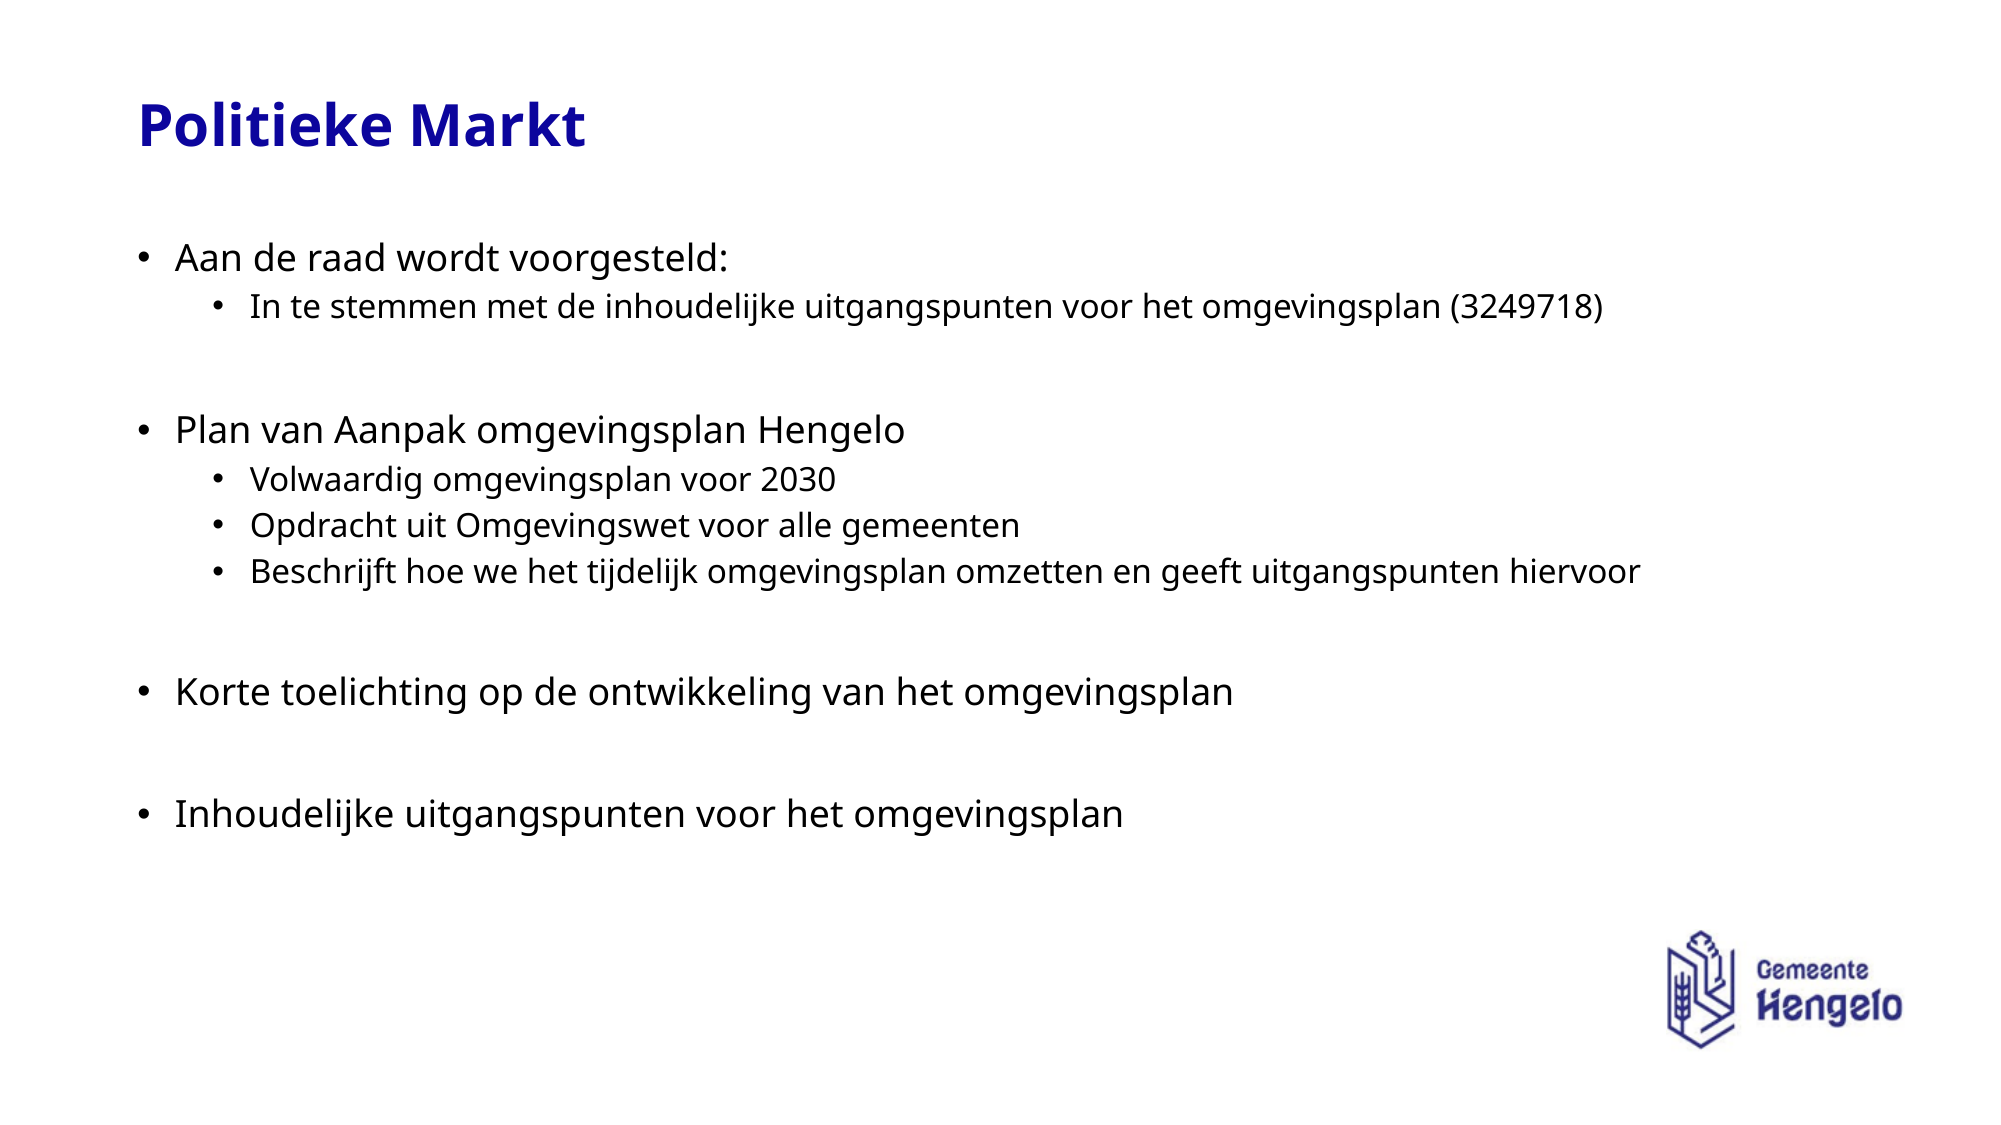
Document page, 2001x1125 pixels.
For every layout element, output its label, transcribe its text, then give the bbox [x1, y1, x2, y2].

list Aan de raad wordt voorgesteld: In te stemmen met de inhoudelijke uitgangspunten voor het omgevingsplan (3249718) Plan van Aanpak omgevingsplan Hengelo Volwaardig omgevingsplan voor 2030 Opdracht uit Omgevingswet voor alle gemeenten Beschrijft hoe we het tijdelijk omgevingsplan omzetten en geeft uitgangspunten hiervoor Korte toelichting op de ontwikkeling van het omgevingsplan Inhoudelijke uitgangspunten voor het omgevingsplan [137, 238, 1829, 1071]
picture [1829, 929, 1906, 1053]
title Politieke Markt [137, 95, 1863, 160]
